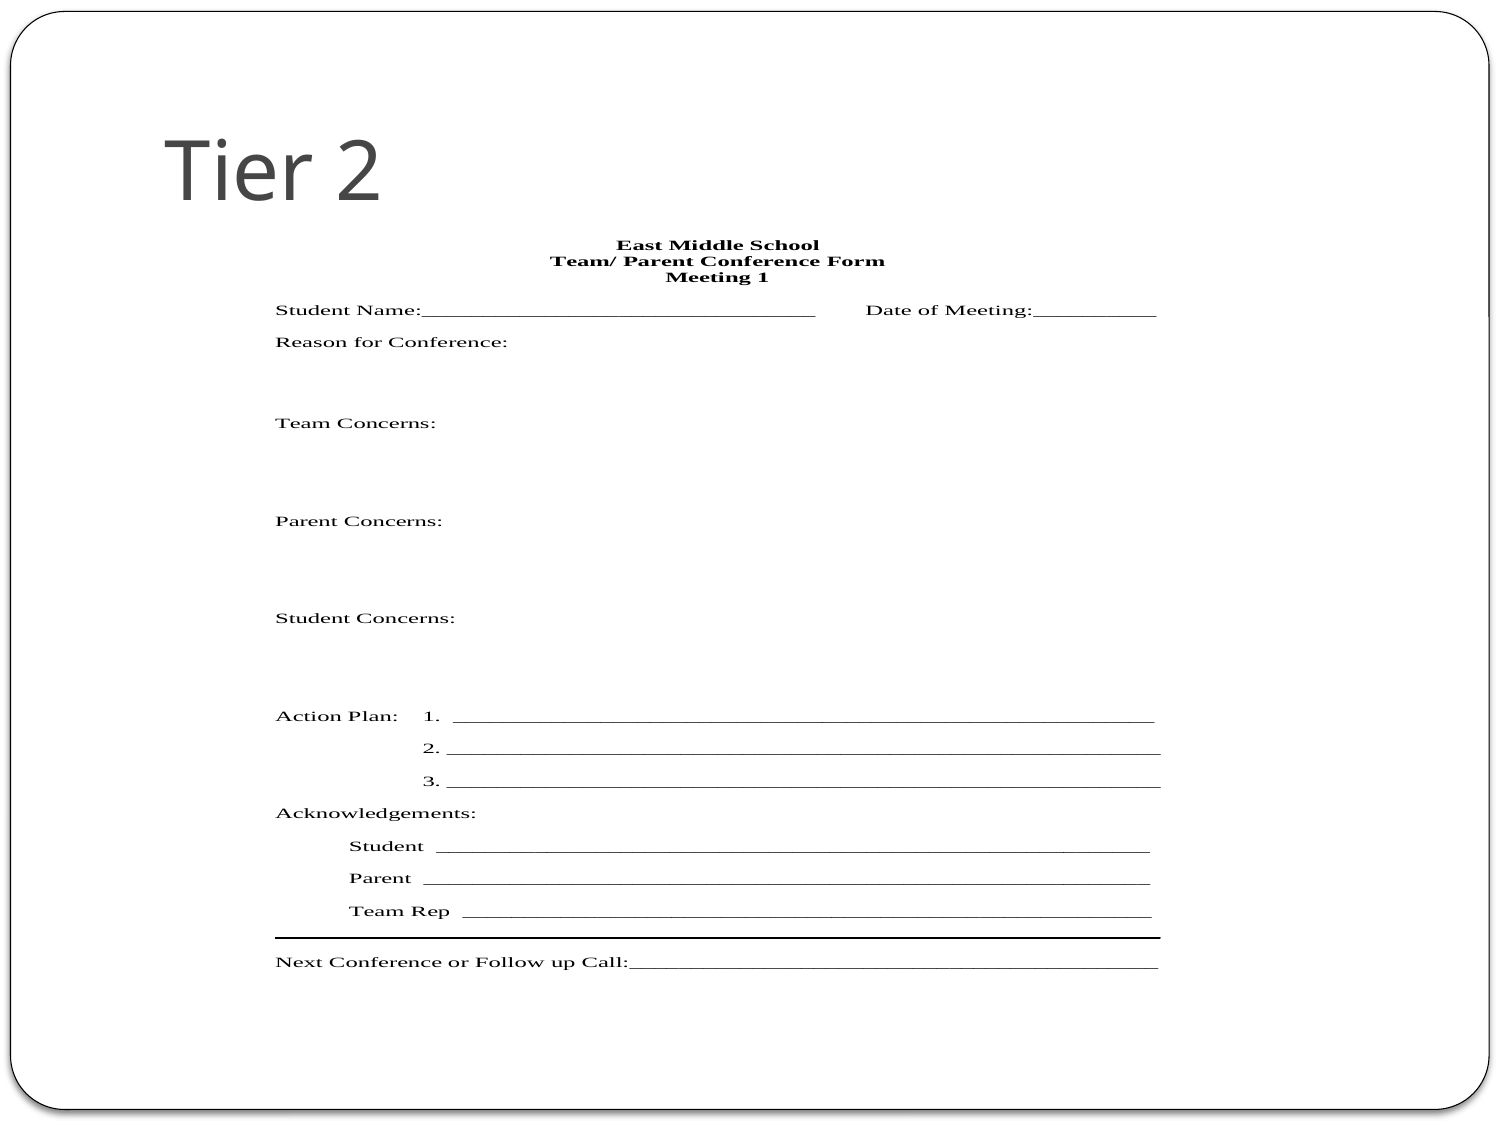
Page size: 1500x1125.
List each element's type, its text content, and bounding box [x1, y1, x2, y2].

title Tier 2 [150, 45, 1425, 233]
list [274, 237, 1163, 988]
